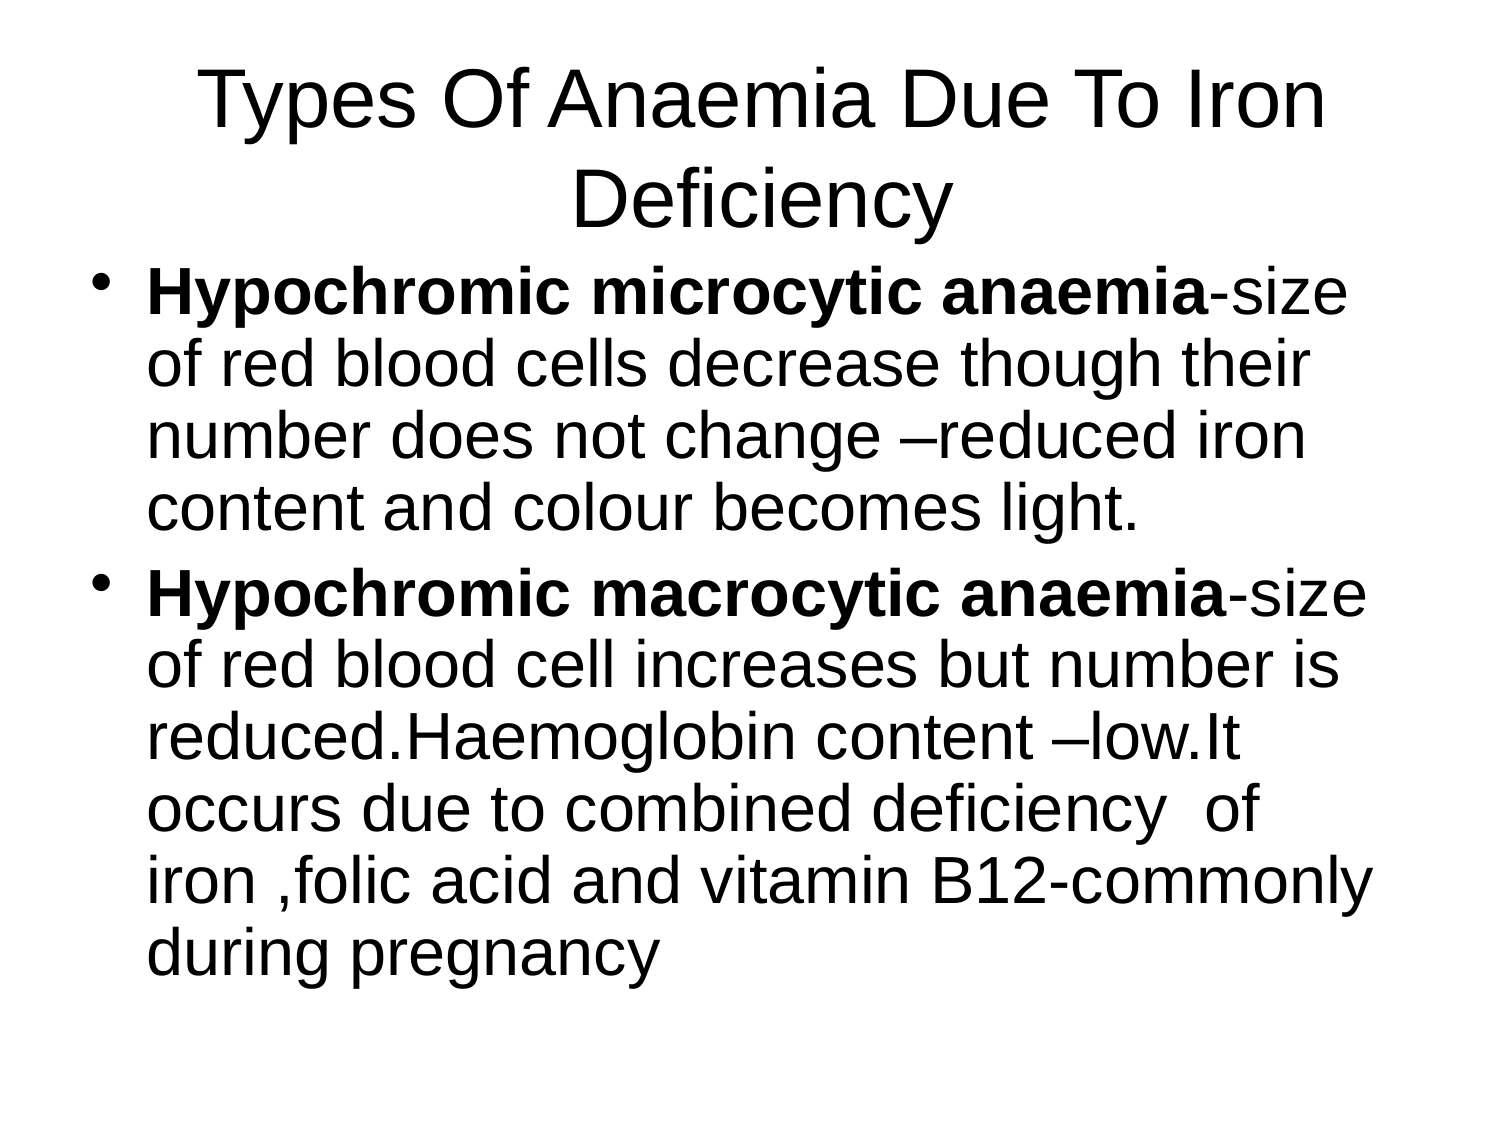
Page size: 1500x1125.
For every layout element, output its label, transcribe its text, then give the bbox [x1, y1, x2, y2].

title Types Of Anaemia Due To Iron Deficiency [87, 50, 1438, 238]
list Hypochromic microcytic anaemia-size of red blood cells decrease though their number does not change –reduced iron content and colour becomes light. Hypochromic macrocytic anaemia-size of red blood cell increases but number is reduced.Haemoglobin content –low.It occurs due to combined deficiency of iron ,folic acid and vitamin B12-commonly during pregnancy [75, 249, 1425, 1030]
